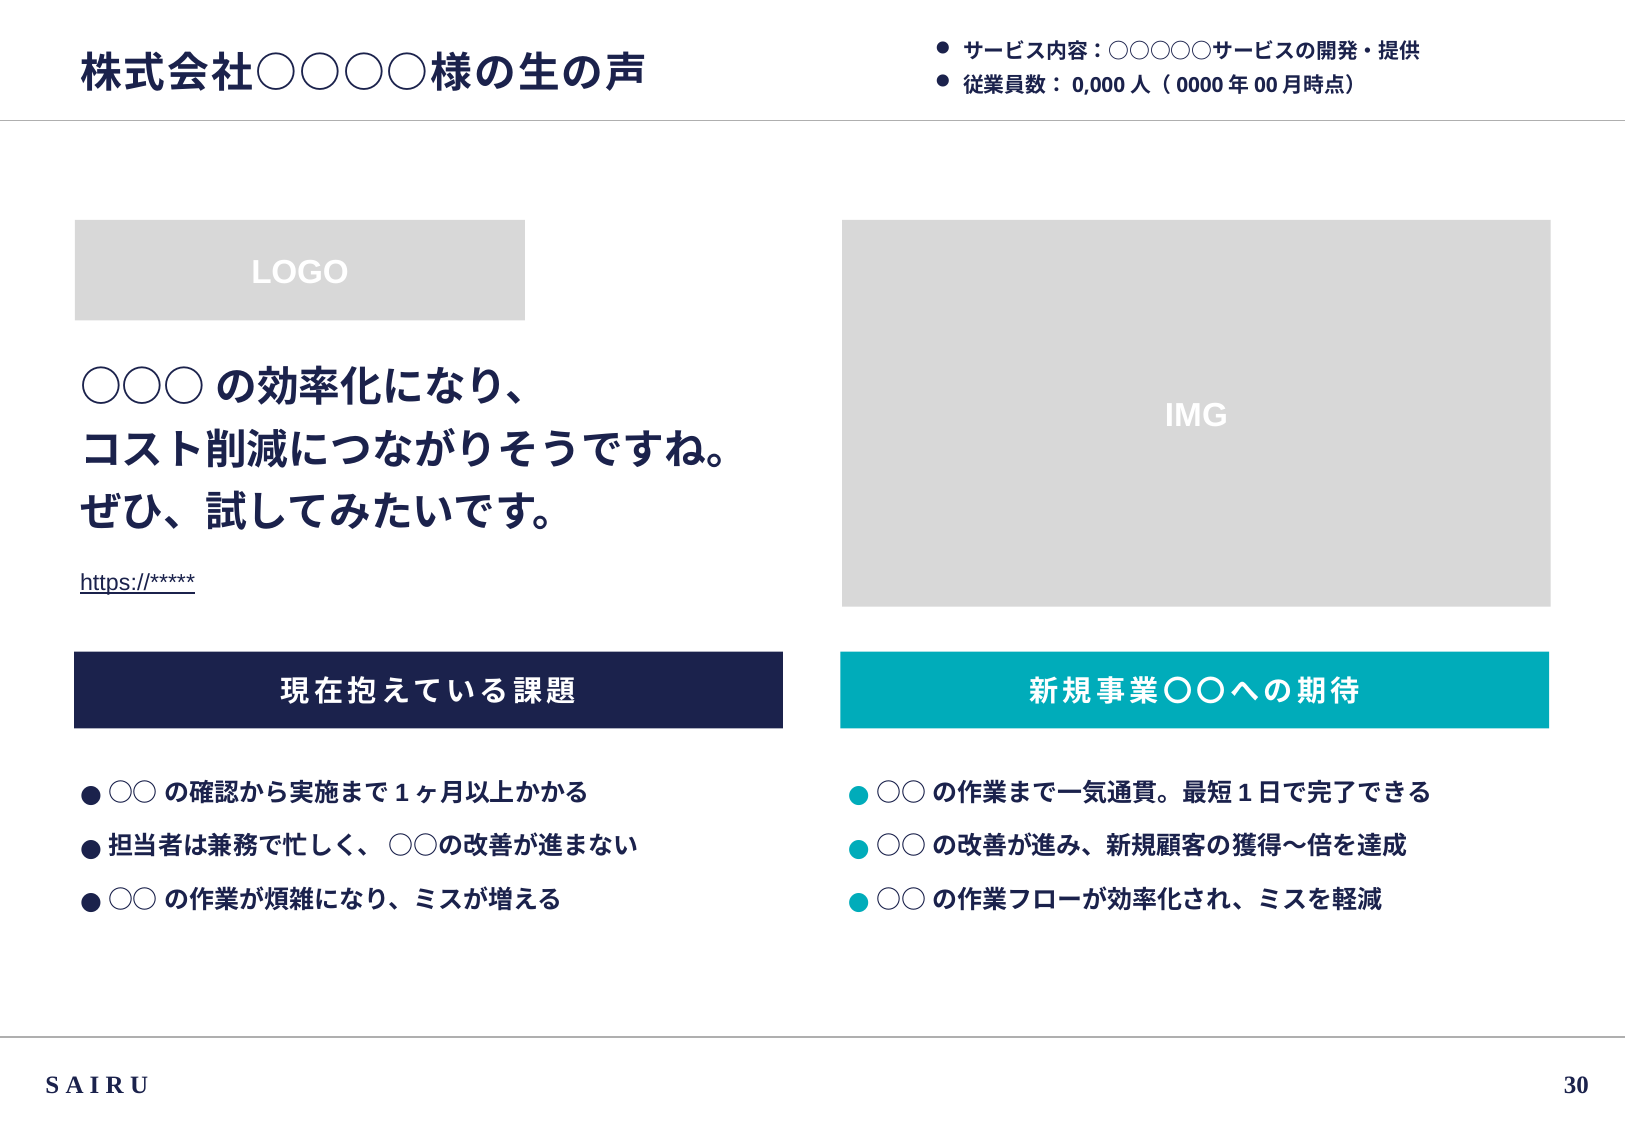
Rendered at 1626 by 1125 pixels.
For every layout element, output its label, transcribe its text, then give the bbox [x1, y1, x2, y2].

text_box https://***** [74, 561, 813, 609]
slide_number 29 [1358, 1059, 1595, 1107]
text_box IMG [842, 219, 1551, 607]
text_box ○○の作業まで一気通貫。最短1日で完了できる ○○の改善が進み、新規顧客の獲得〜倍を達成 ○○の作業フローが効率化され、ミスを軽減 [842, 755, 1551, 919]
text_box サービス内容：○○○○○サービスの開発・提供 従業員数：0,000人（0000年00月時点） [929, 32, 1551, 108]
text_box 新規事業〇〇への期待 [840, 651, 1550, 729]
text_box ○○○の効率化になり、 コスト削減につながりそうですね。 ぜひ、試してみたいです。 [74, 354, 813, 538]
text_box LOGO [74, 219, 525, 321]
footer SAIRU [30, 1059, 1330, 1107]
title 株式会社○○○○様の生の声 [74, 32, 1551, 109]
text_box ○○の確認から実施まで1ヶ月以上かかる 担当者は兼務で忙しく、 ○○の改善が進まない ○○の作業が煩雑になり、ミスが増える [74, 755, 783, 919]
text_box 現在抱えている課題 [74, 651, 783, 729]
